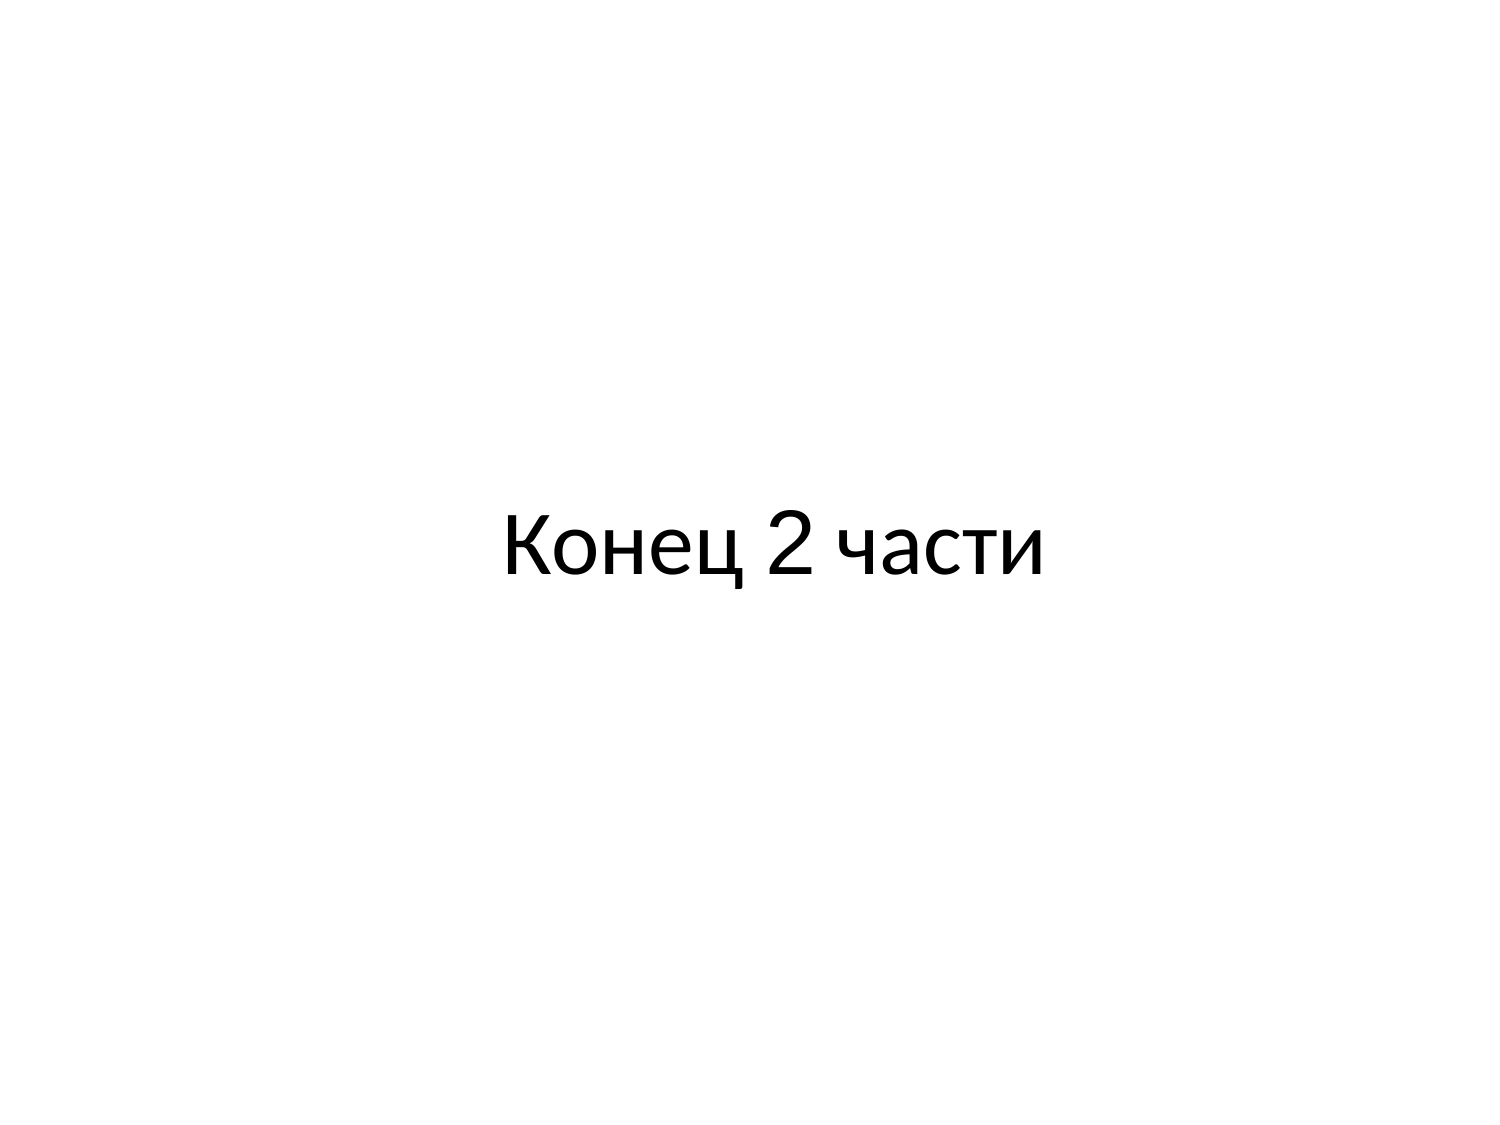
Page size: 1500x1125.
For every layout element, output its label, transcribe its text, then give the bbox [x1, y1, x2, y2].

title Конец 2 части [100, 444, 1451, 632]
